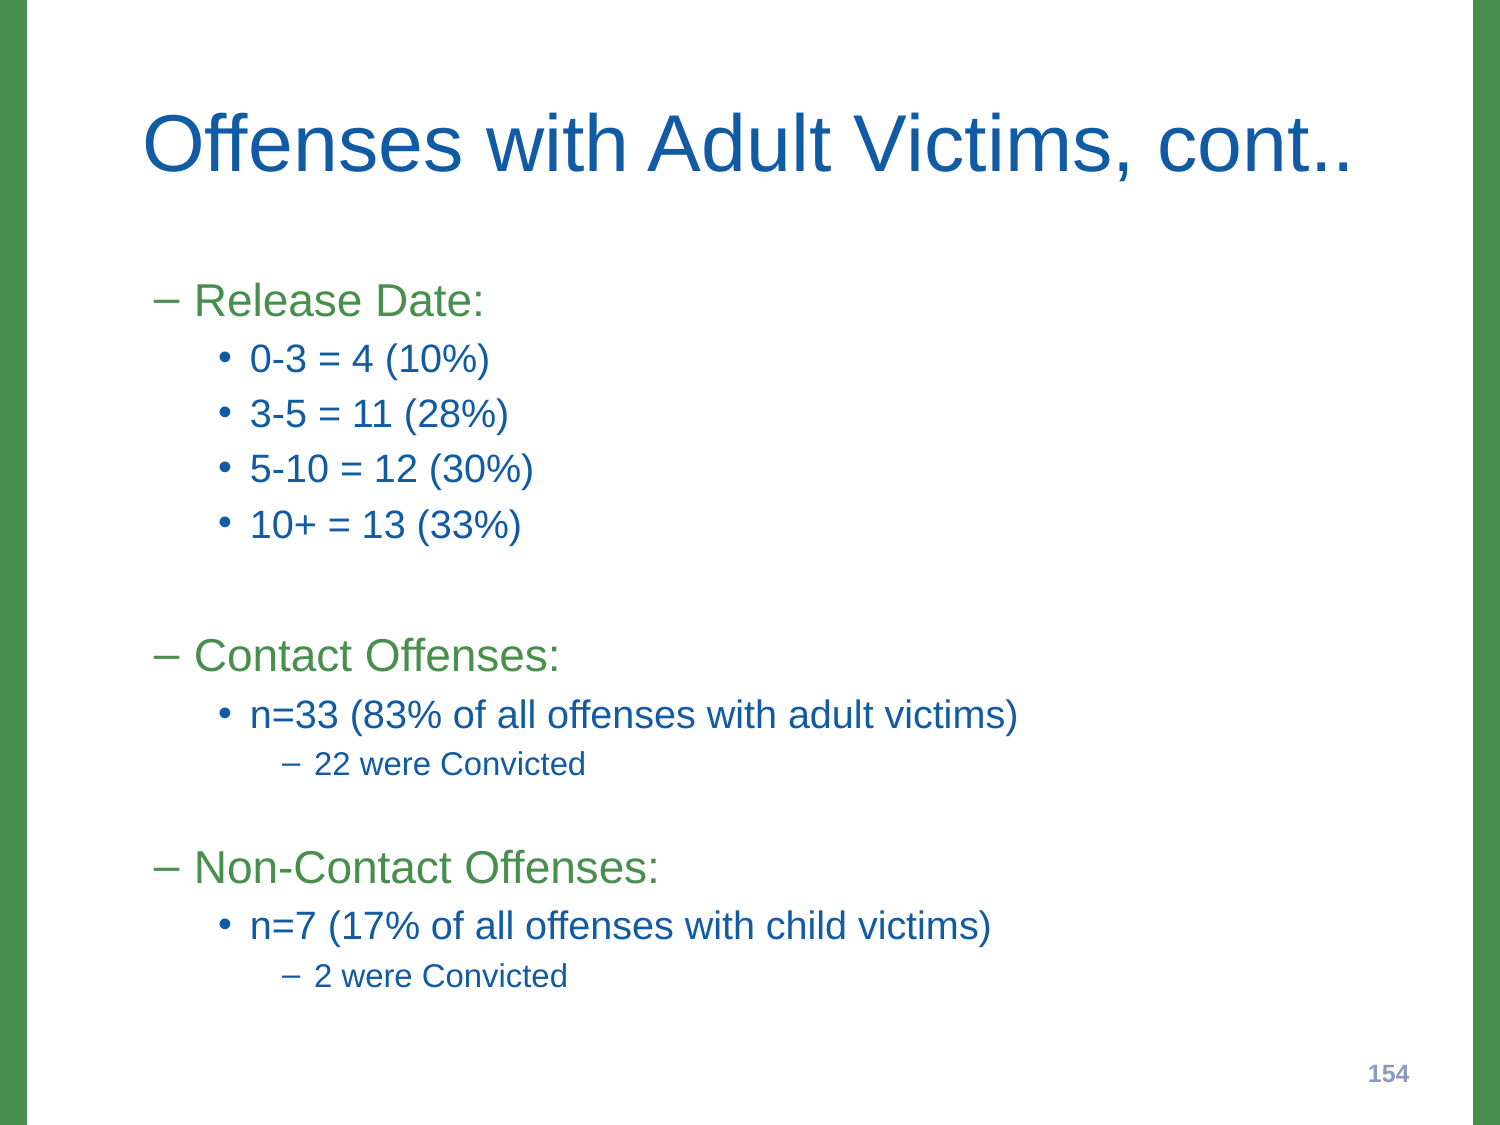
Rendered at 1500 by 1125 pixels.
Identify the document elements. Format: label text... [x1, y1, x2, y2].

slide_number 154 [1074, 1042, 1425, 1103]
list Release Date: 0-3 = 4 (10%) 3-5 = 11 (28%) 5-10 = 12 (30%) 10+ = 13 (33%) Contact Offenses: n=33 (83% of all offenses with adult victims) 22 were Convicted Non-Contact Offenses: n=7 (17% of all offenses with child victims) 2 were Convicted [75, 262, 1425, 1005]
title Offenses with Adult Victims, cont.. [75, 45, 1425, 233]
